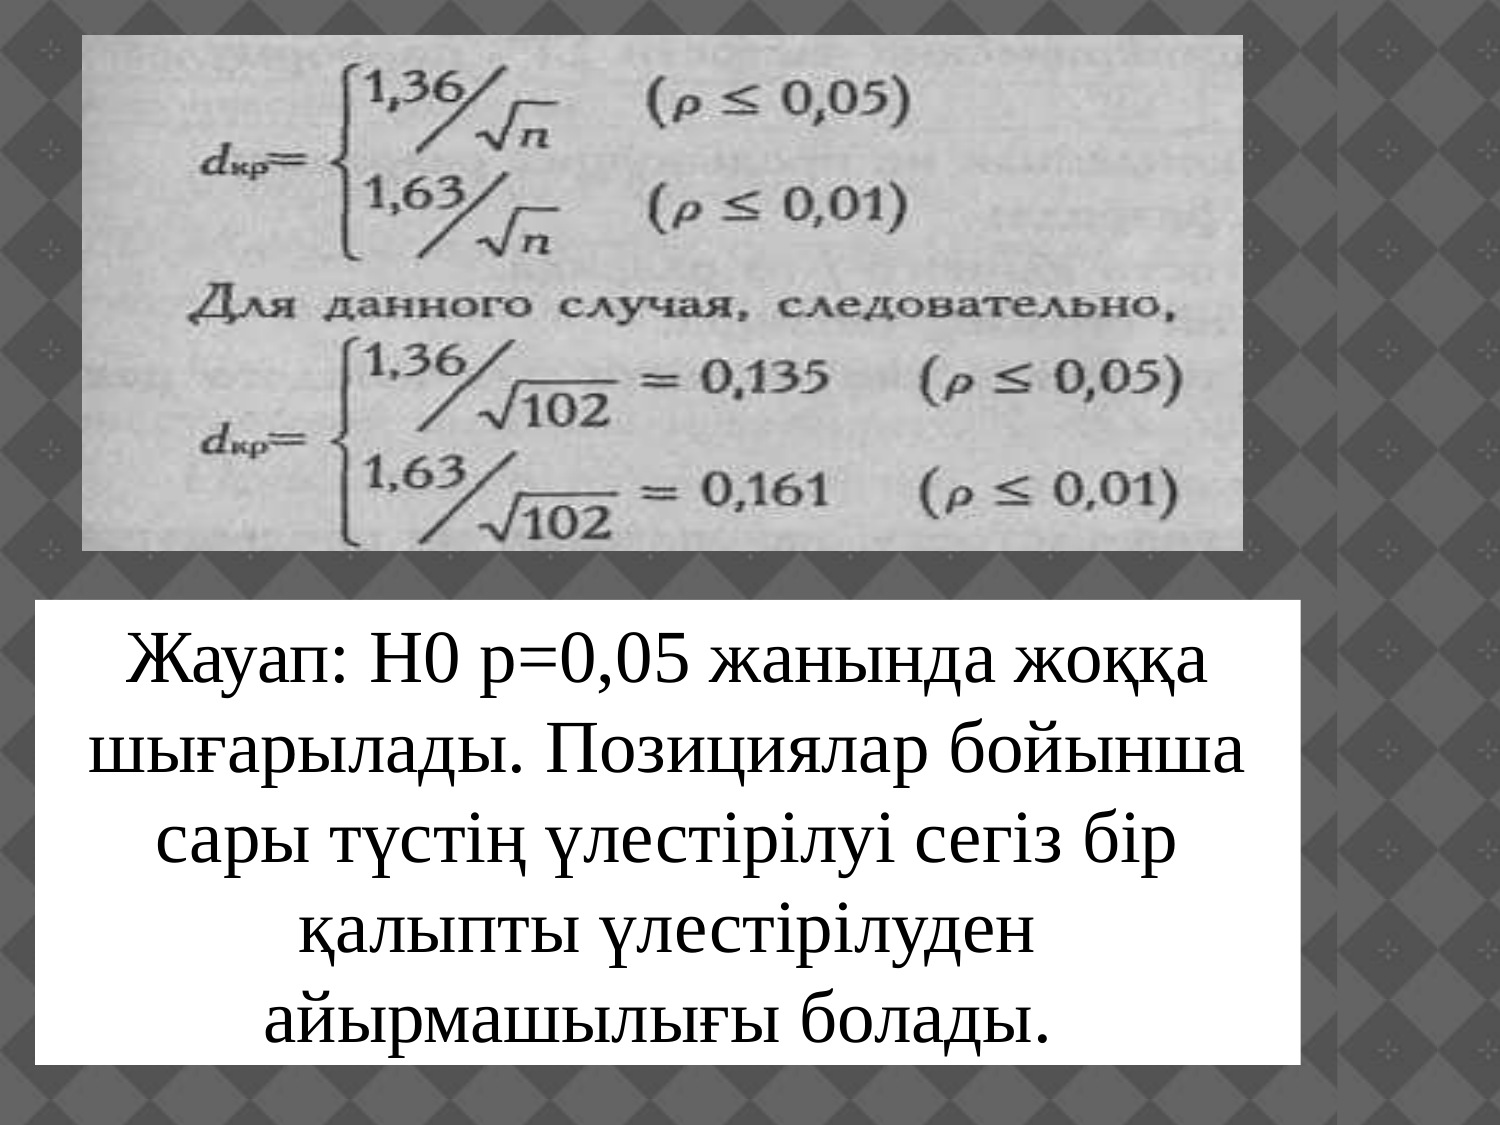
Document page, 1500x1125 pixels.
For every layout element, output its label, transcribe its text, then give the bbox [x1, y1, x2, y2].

text_box Жауап: Н0 р=0,05 жанында жоққа шығарылады. Позициялар бойынша сары түстiң үлестiрiлуi сегiз бiр қалыпты үлестiрiлуден айырмашылығы болады. [35, 599, 1301, 1065]
picture [0, 0, 1500, 1125]
